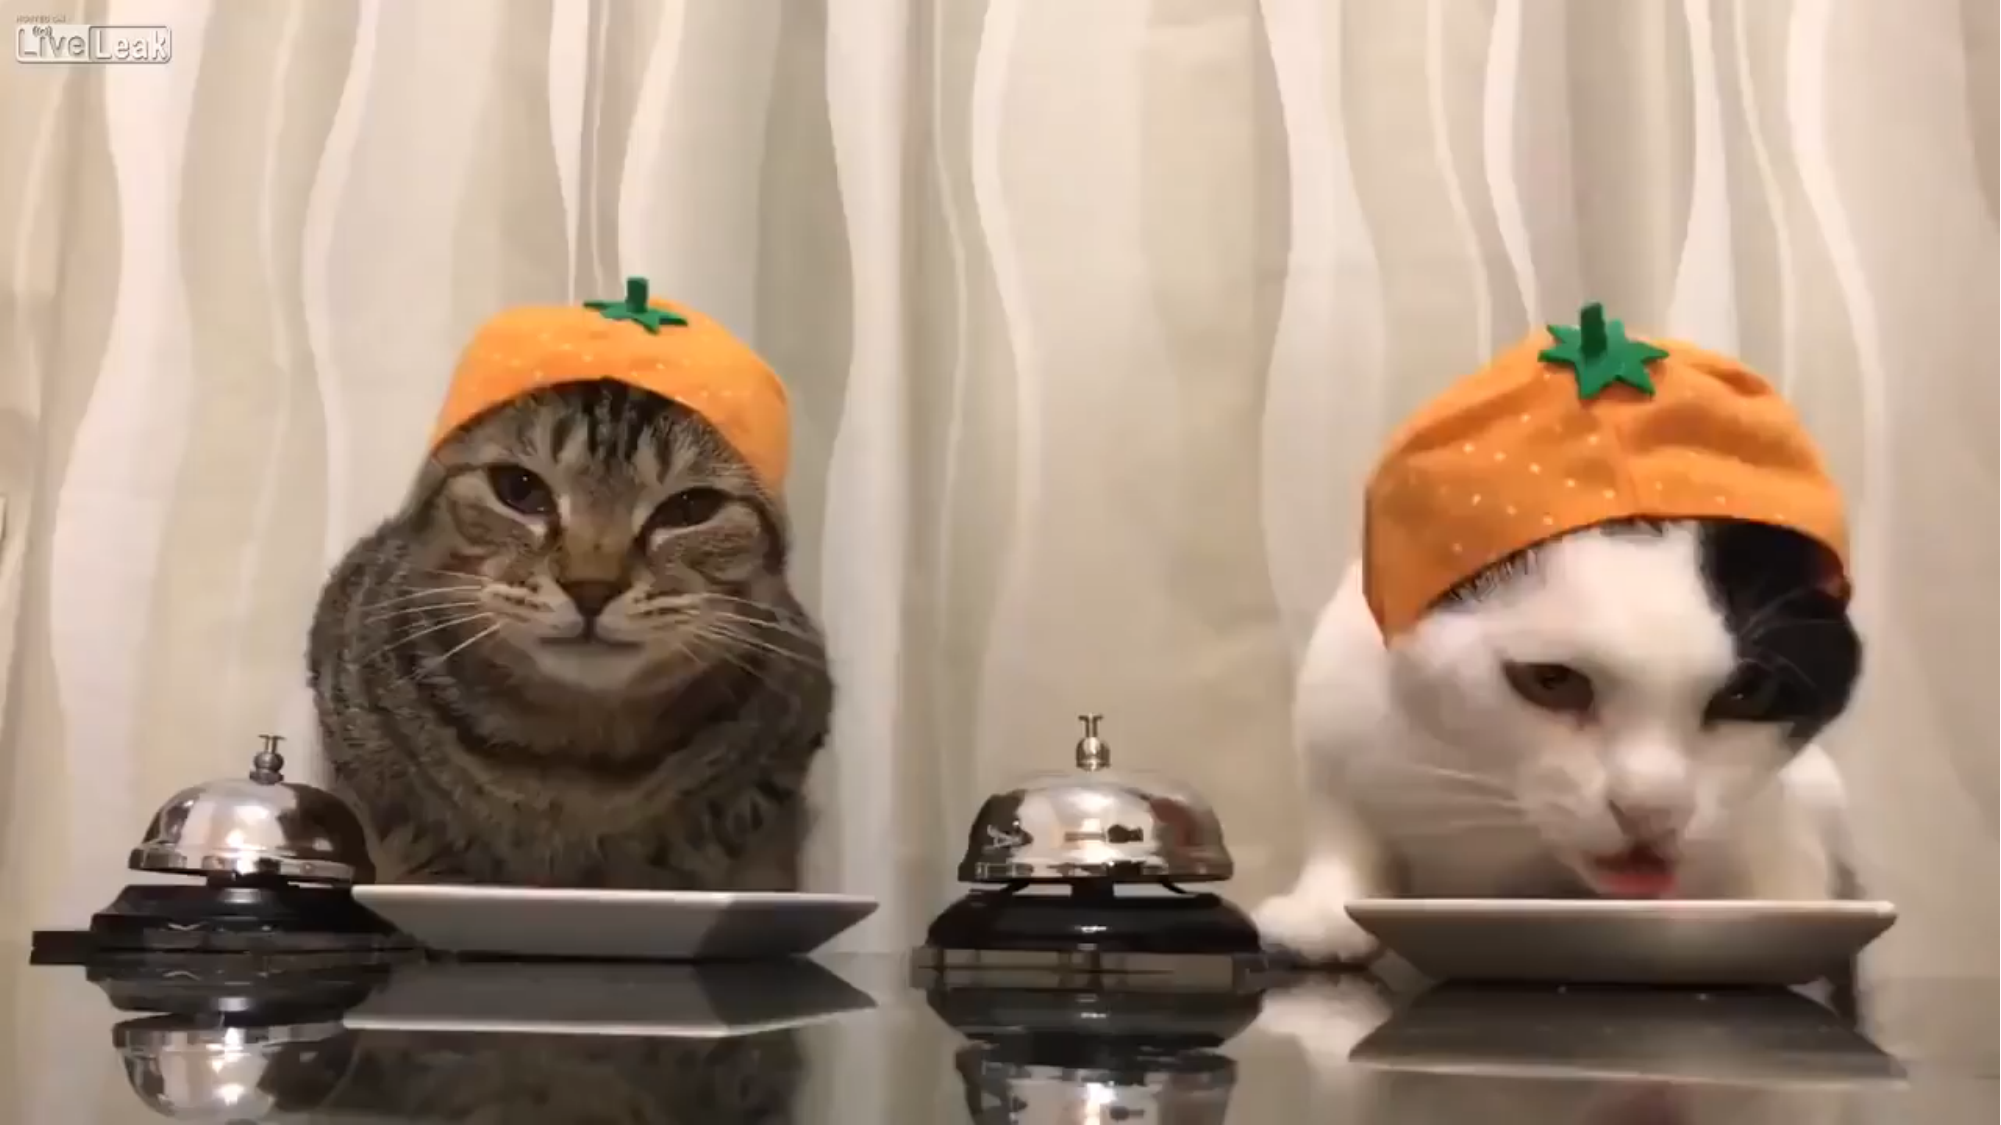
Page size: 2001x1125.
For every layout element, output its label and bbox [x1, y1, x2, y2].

text_box [0, 0, 2000, 1125]
